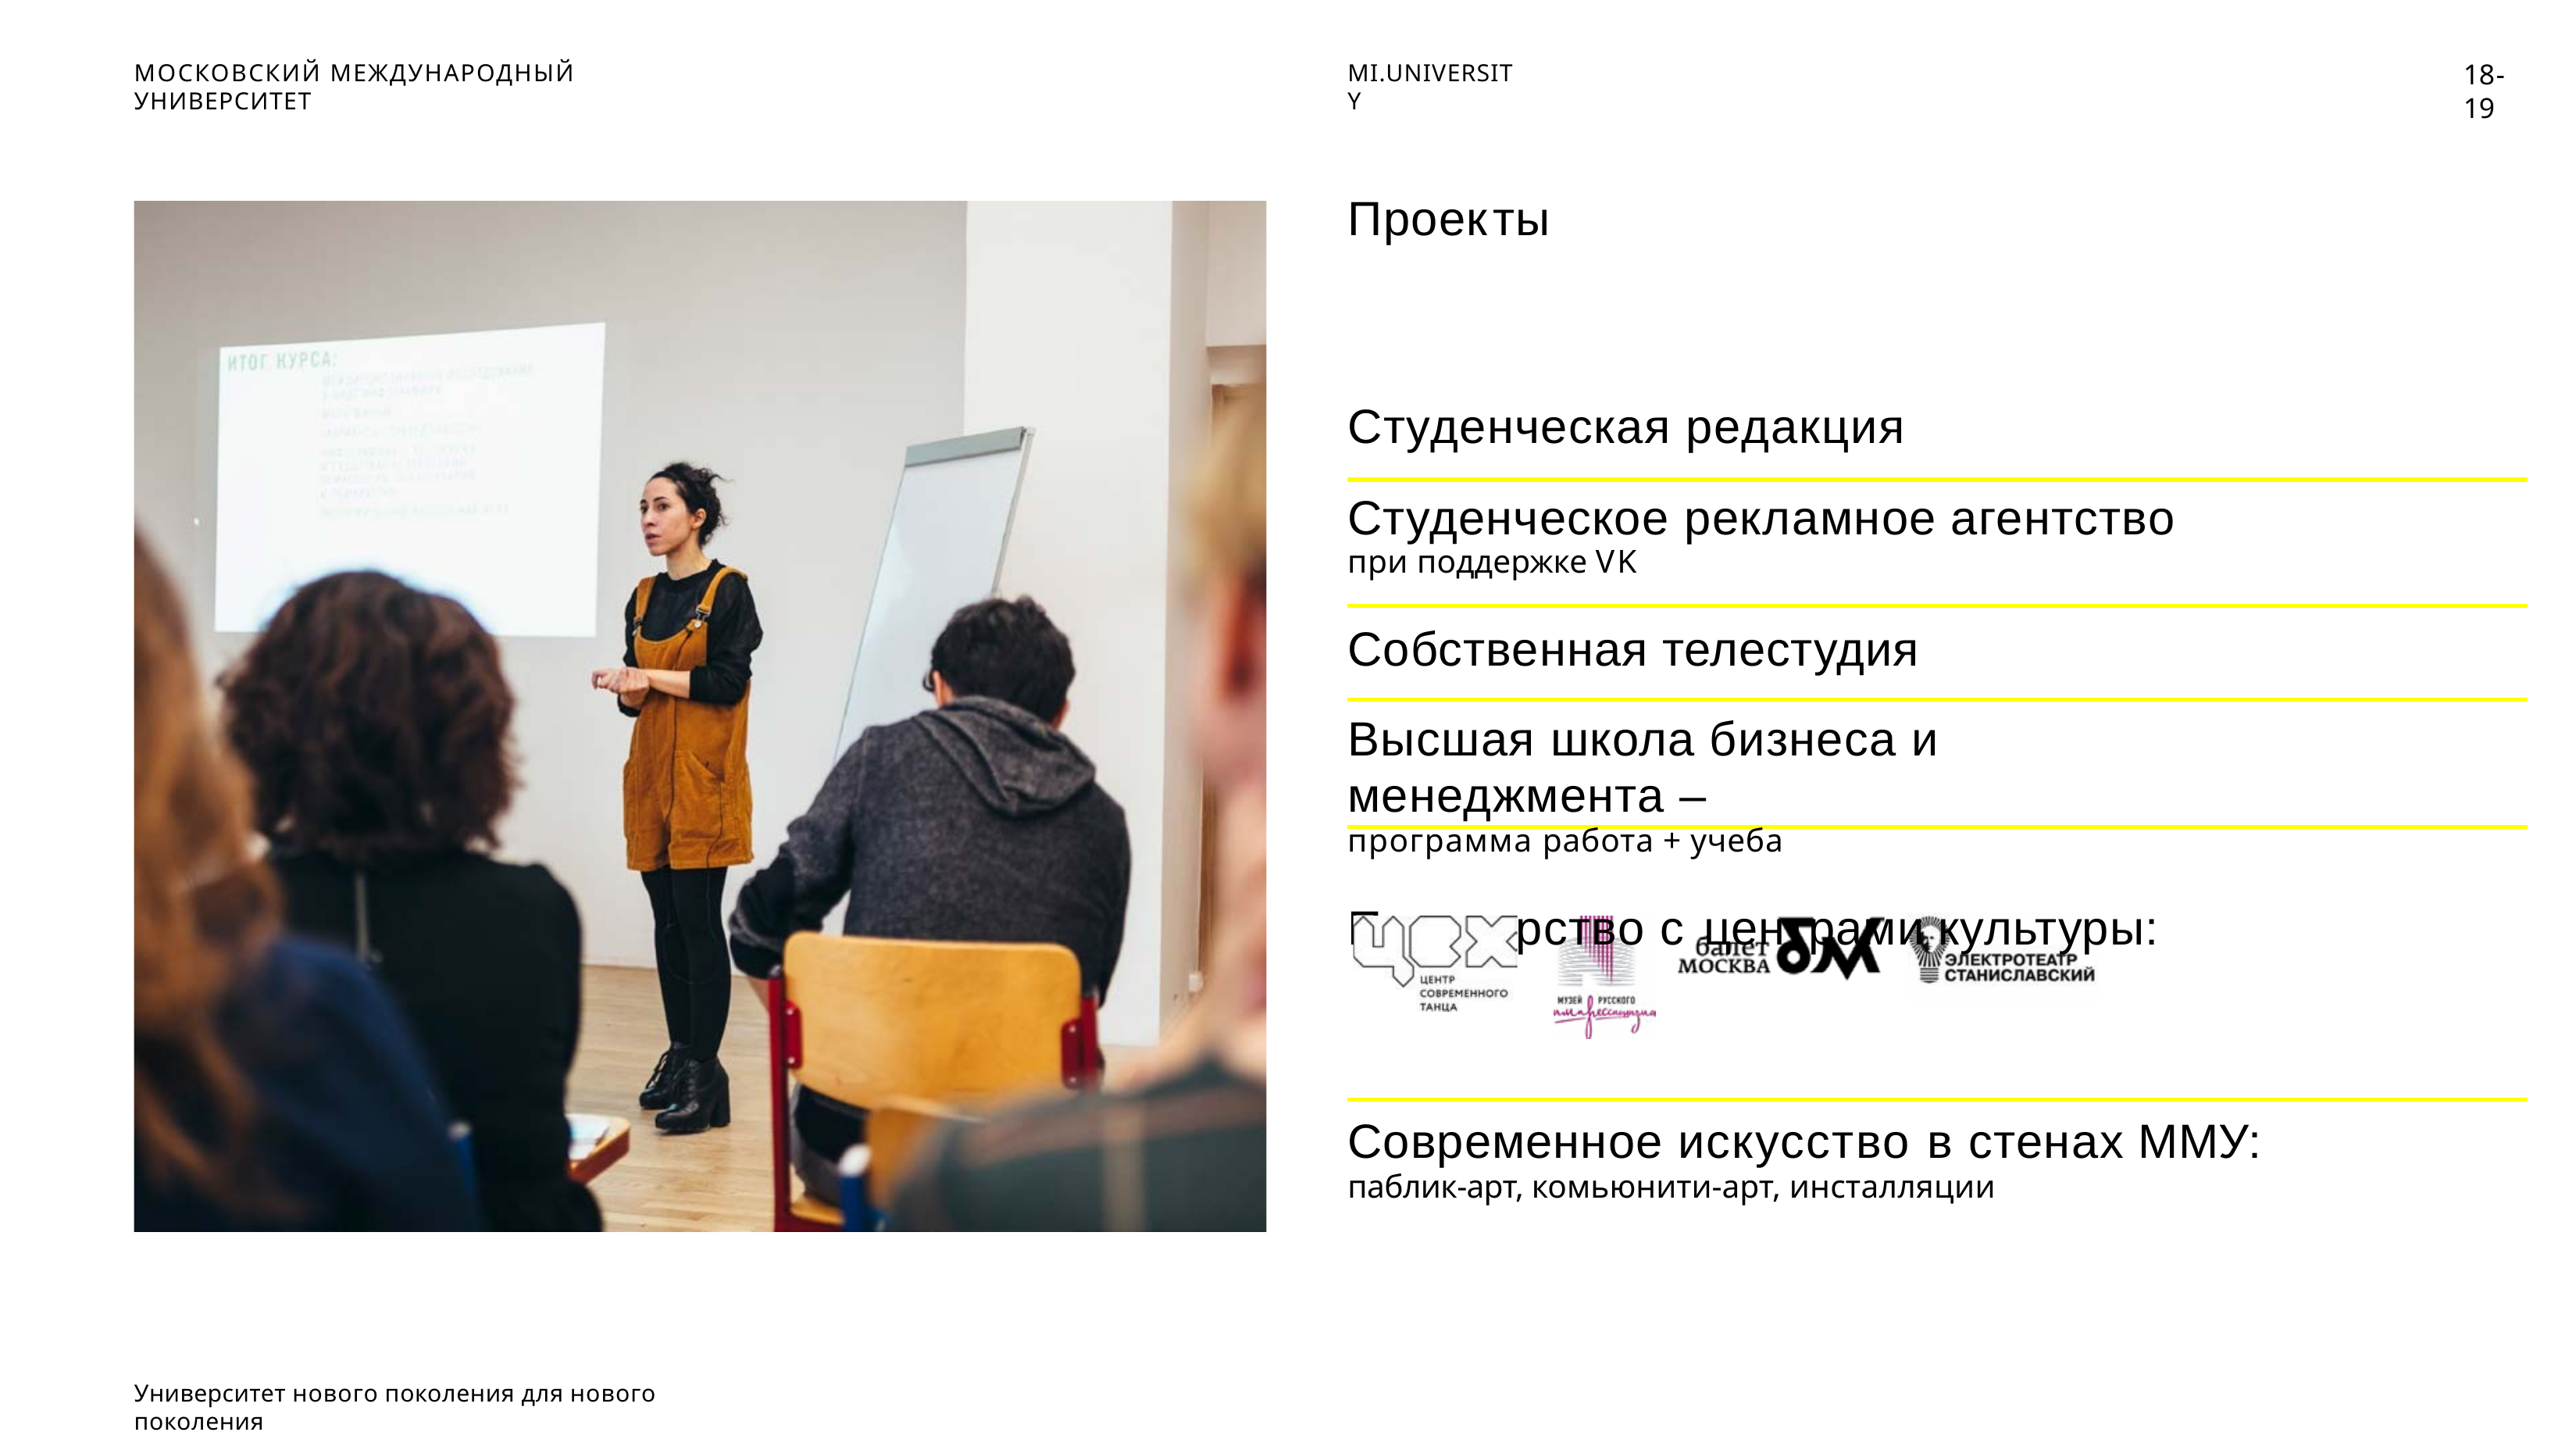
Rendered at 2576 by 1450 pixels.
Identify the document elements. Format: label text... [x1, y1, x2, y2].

text_box [1553, 955, 1657, 1039]
text_box МОСКОВСКИЙ МЕЖДУНАРОДНЫЙ УНИВЕРСИТЕТ [132, 55, 719, 115]
text_box MI.UNIVERSITY [1346, 55, 1518, 115]
text_box Студенческая редакция Студенческое рекламное агентство при поддержке VK Собственная телестудия Высшая школа бизнеса и менеджмента – программа работа + учеба Партнерство с центрами культуры: [1346, 360, 2312, 955]
footer Университет нового поколения для нового поколения [132, 1377, 752, 1450]
text_box Проекты [1346, 185, 1552, 245]
text_box 18-19 [2461, 55, 2530, 124]
text_box [1353, 916, 1518, 1012]
text_box [1677, 955, 1885, 982]
text_box [1907, 955, 2099, 1003]
text_box Современное искусство в стенах ММУ: паблик-арт, комьюнити-арт, инсталляции [1346, 1109, 2264, 1205]
text_box [134, 201, 1267, 1232]
